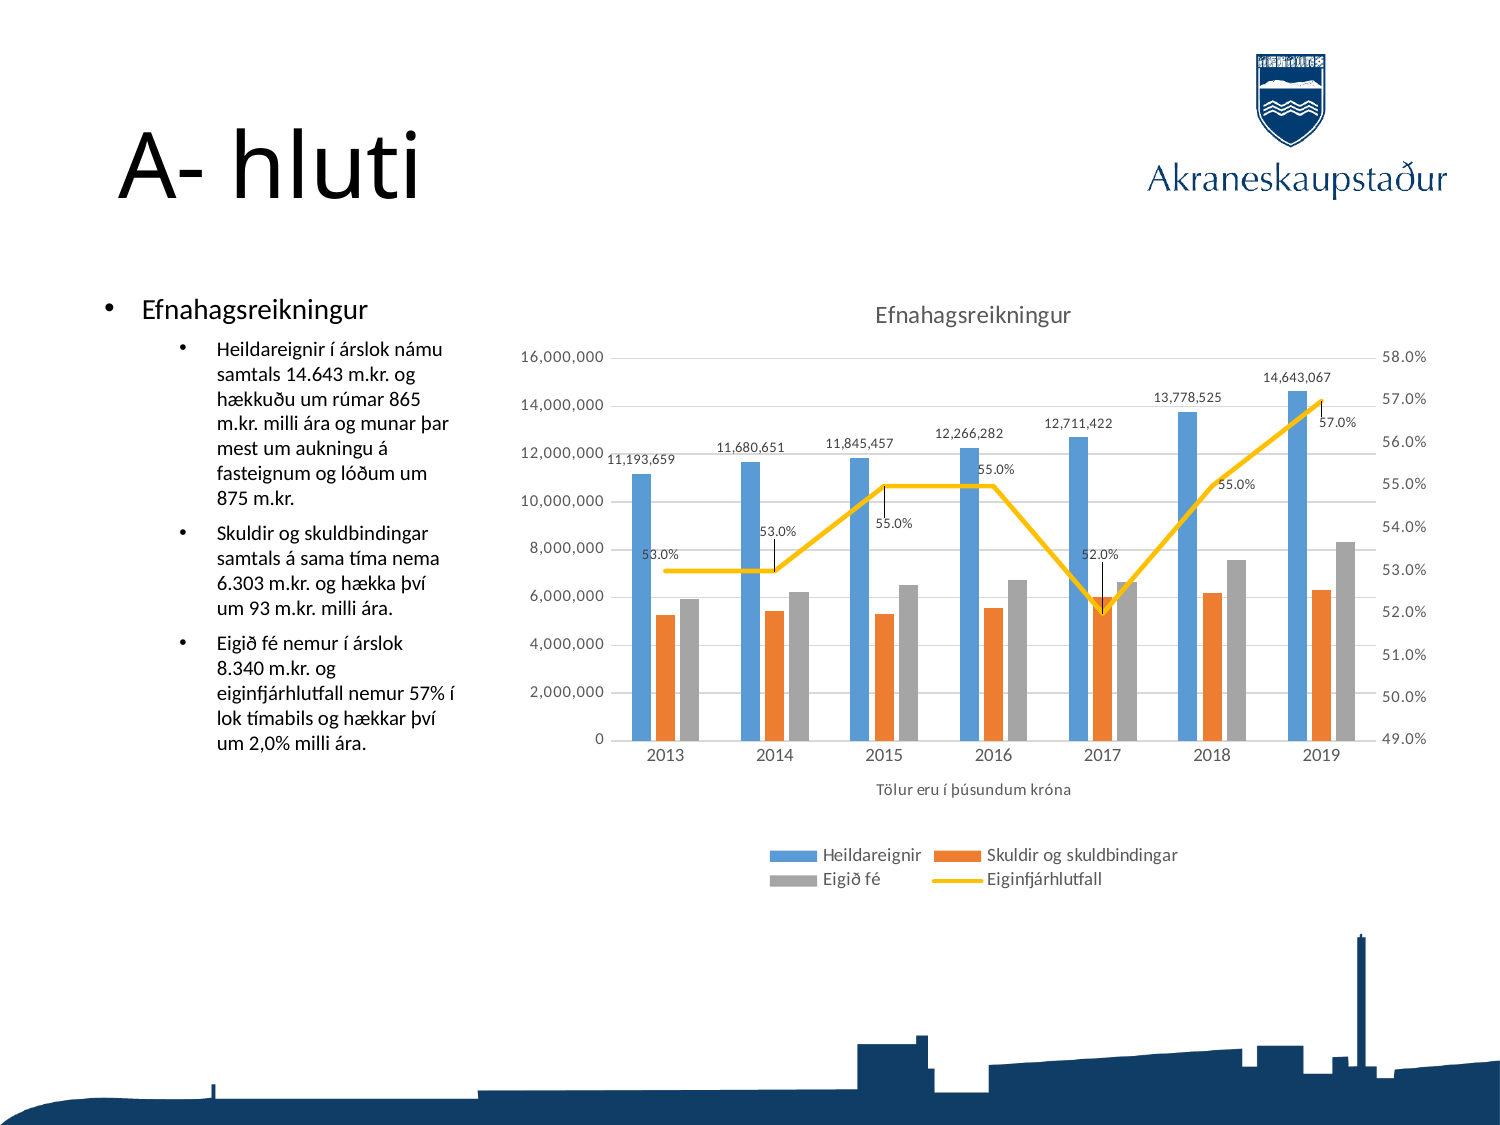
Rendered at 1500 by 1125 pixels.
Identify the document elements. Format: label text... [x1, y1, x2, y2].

list Efnahagsreikningur Heildareignir í árslok námu samtals 14.643 m.kr. og hækkuðu um rúmar 865 m.kr. milli ára og munar þar mest um aukningu á fasteignum og lóðum um 875 m.kr. Skuldir og skuldbindingar samtals á sama tíma nema 6.303 m.kr. og hækka því um 93 m.kr. milli ára. Eigið fé nemur í árslok 8.340 m.kr. og eiginfjárhlutfall nemur 57% í lok tímabils og hækkar því um 2,0% milli ára. [89, 282, 470, 901]
picture [0, 901, 1500, 1125]
picture [1147, 54, 1447, 200]
title A- hluti [103, 59, 1397, 278]
chart [501, 277, 1447, 897]
